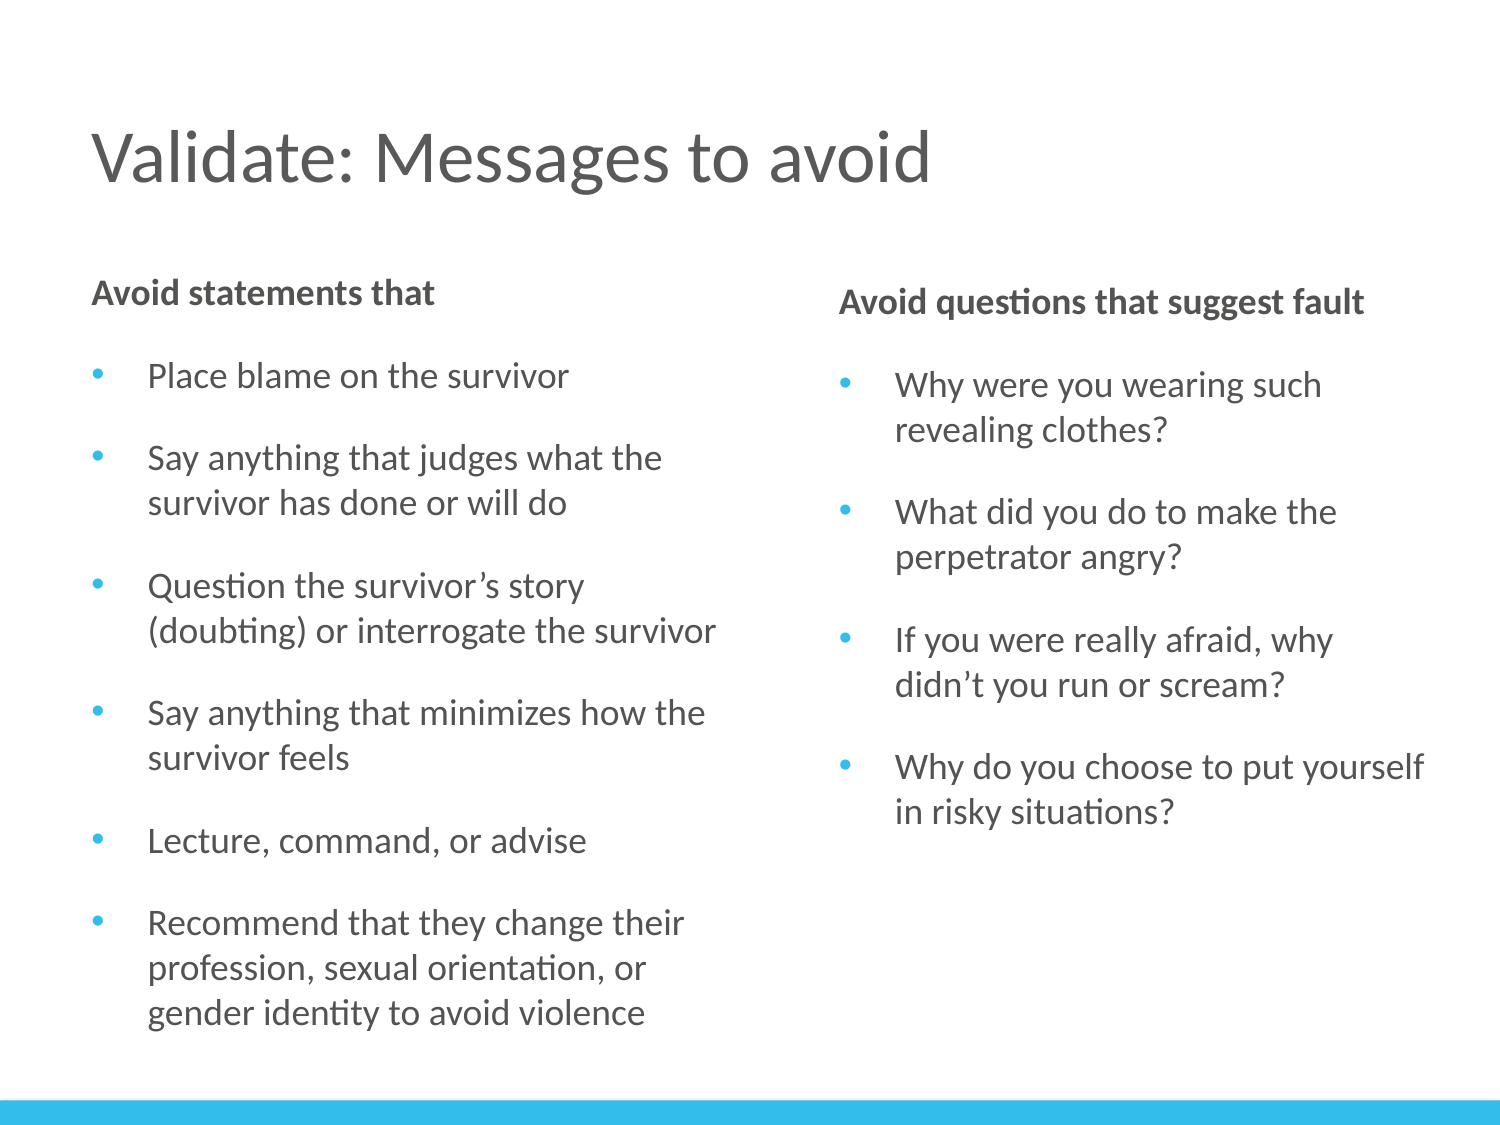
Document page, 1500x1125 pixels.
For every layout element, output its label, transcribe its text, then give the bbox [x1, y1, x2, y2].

text_box Avoid questions that suggest fault Why were you wearing such revealing clothes? What did you do to make the perpetrator angry? If you were really afraid, why didn’t you run or scream? Why do you choose to put yourself in risky situations? [824, 260, 1446, 946]
title Validate: Messages to avoid [76, 73, 1425, 233]
list Avoid statements that Place blame on the survivor Say anything that judges what the survivor has done or will do Question the survivor’s story (doubting) or interrogate the survivor Say anything that minimizes how the survivor feels Lecture, command, or advise Recommend that they change their profession, sexual orientation, or gender identity to avoid violence [76, 260, 750, 946]
